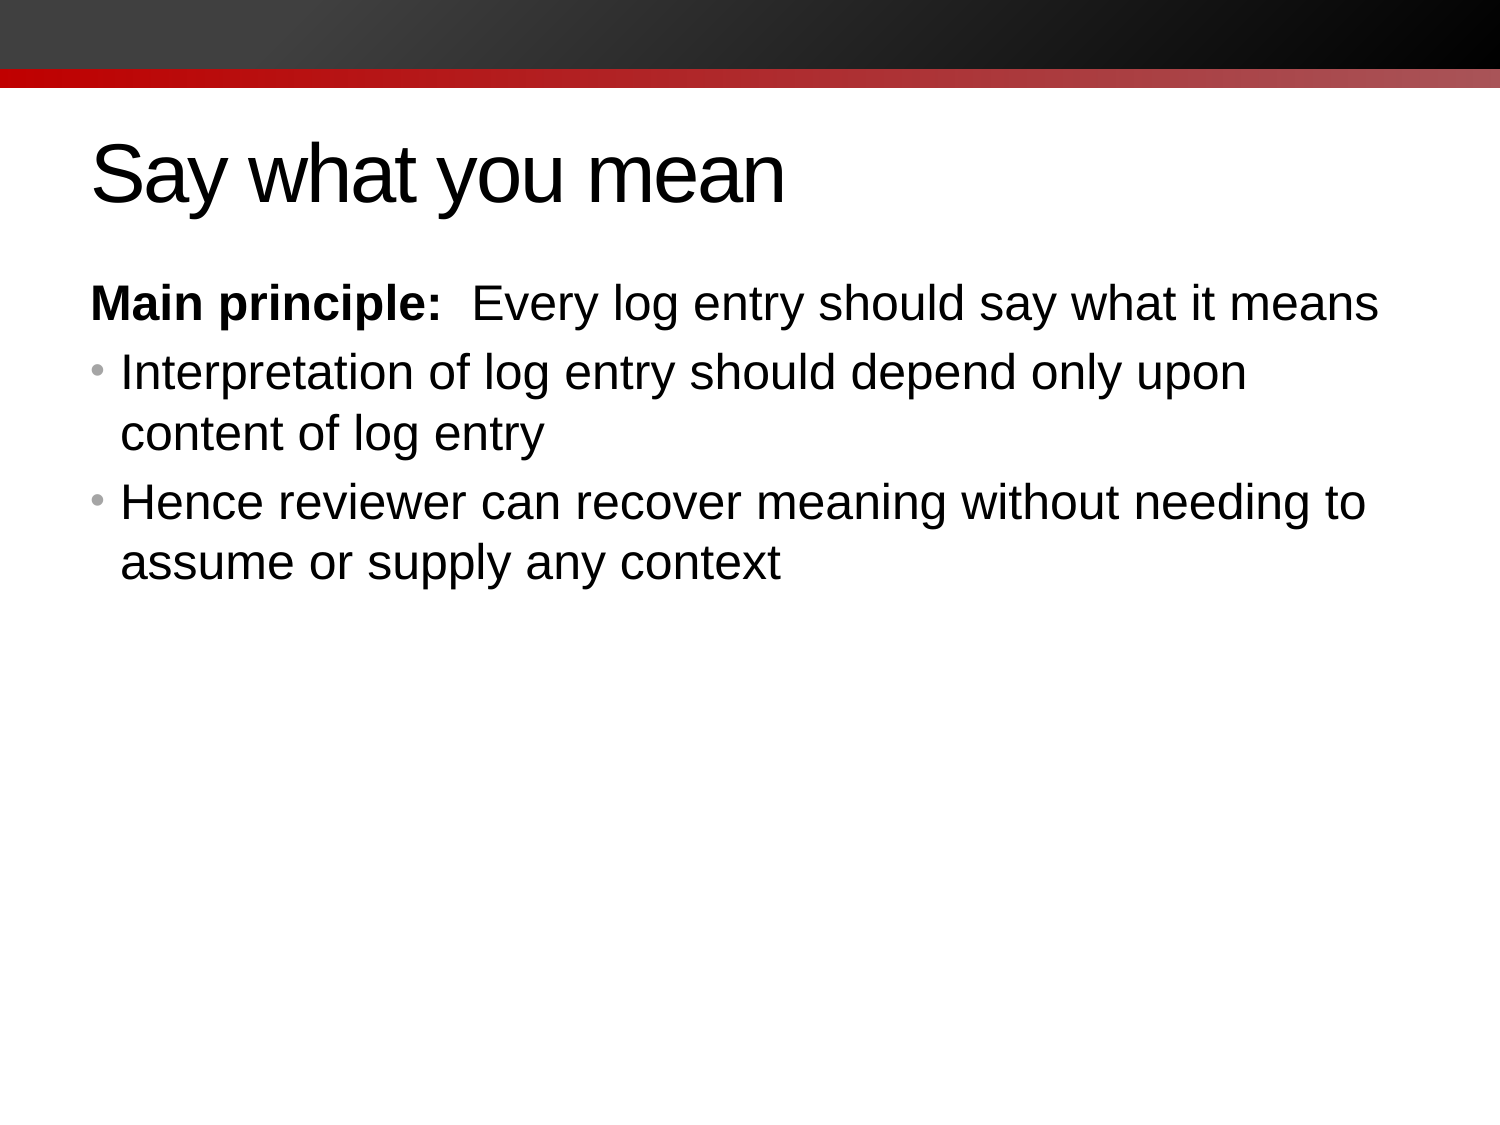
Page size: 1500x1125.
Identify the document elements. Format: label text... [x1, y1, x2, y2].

title Say what you mean [75, 87, 1425, 250]
list Main principle: Every log entry should say what it means Interpretation of log entry should depend only upon content of log entry Hence reviewer can recover meaning without needing to assume or supply any context [75, 262, 1425, 1063]
